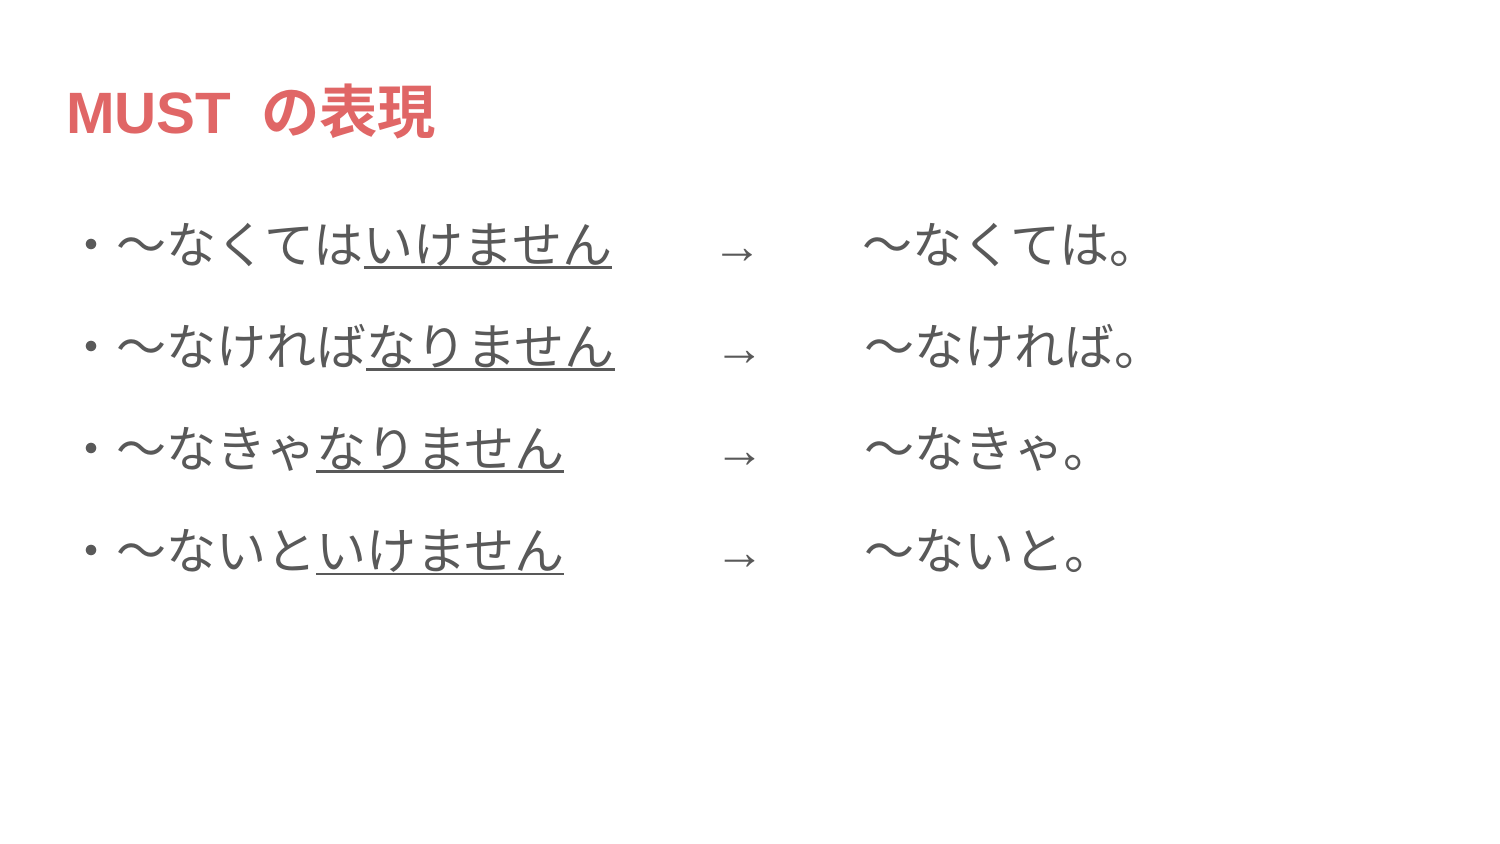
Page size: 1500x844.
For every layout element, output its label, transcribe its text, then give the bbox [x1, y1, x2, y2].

title MUST の表現 [51, 59, 1449, 154]
list ・～なくてはいけません → ～なくては。 ・～なければなりません → ～なければ。 ・～なきゃなりません → ～なきゃ。 ・～ないといけません → ～ないと。 [51, 189, 1449, 750]
